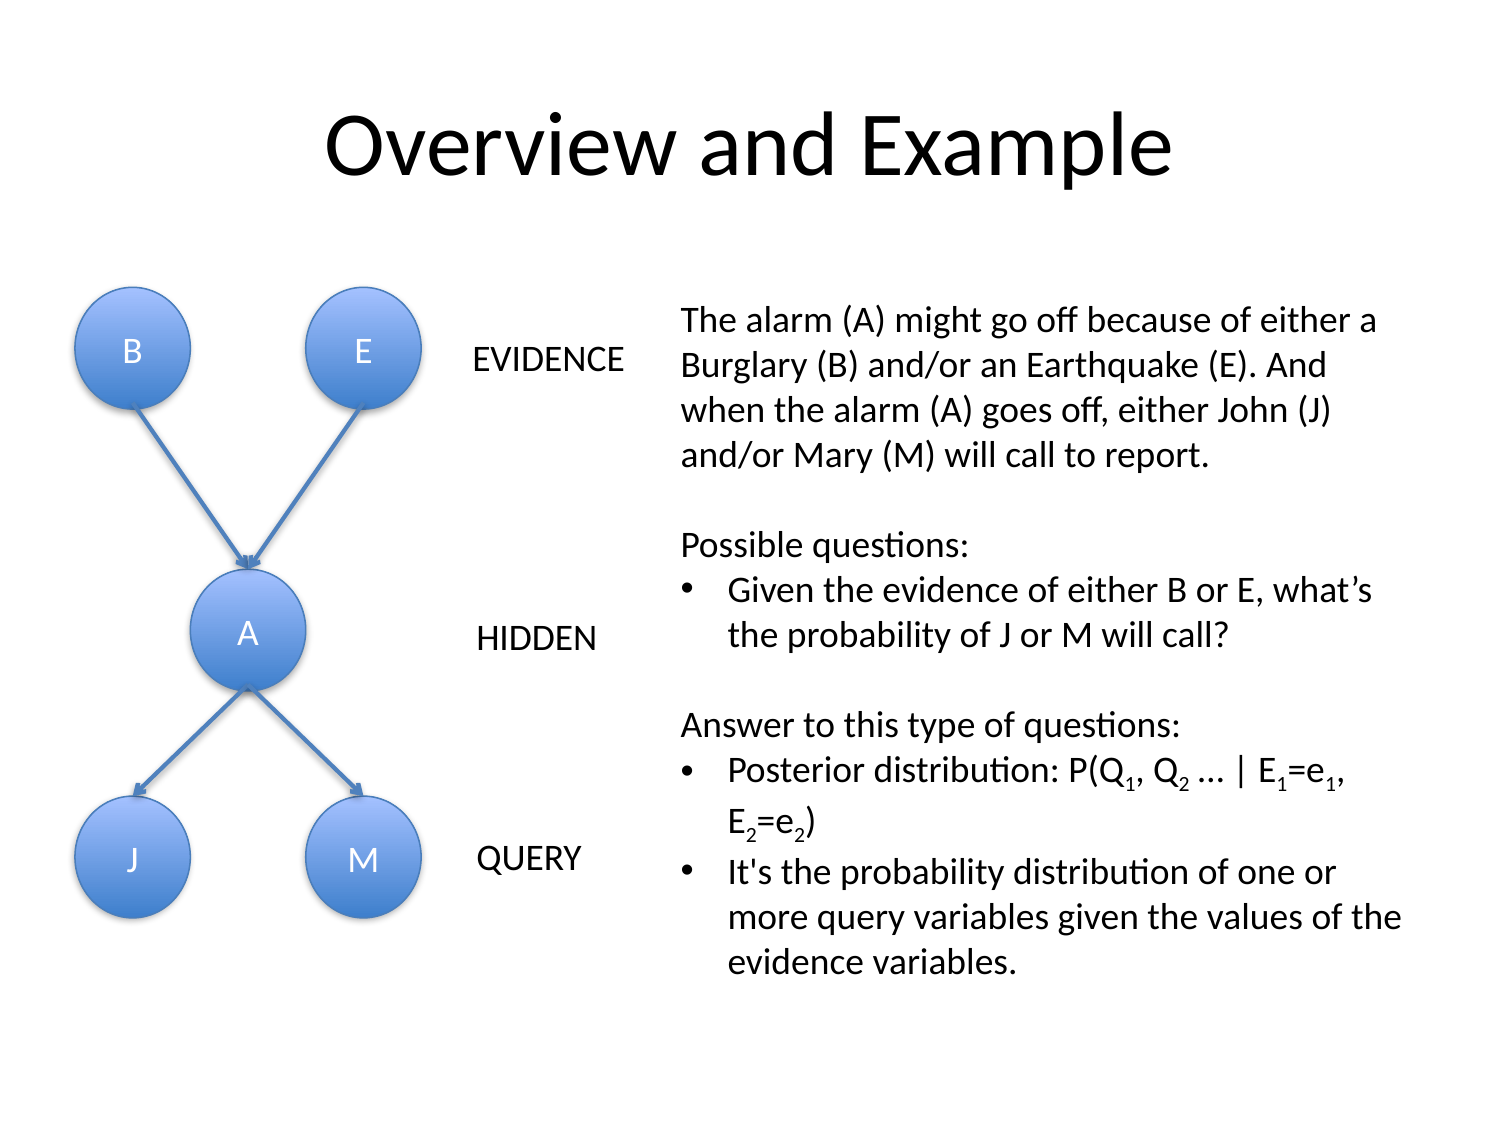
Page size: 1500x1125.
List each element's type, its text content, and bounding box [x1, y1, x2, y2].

title Overview and Example [75, 45, 1425, 233]
text_box QUERY [461, 825, 597, 886]
text_box HIDDEN [461, 605, 613, 666]
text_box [74, 287, 422, 919]
text_box EVIDENCE [457, 326, 649, 387]
text_box The alarm (A) might go off because of either a Burglary (B) and/or an Earthquake (E). And when the alarm (A) goes off, either John (J) and/or Mary (M) will call to report. Possible questions: Given the evidence of either B or E, what’s the probability of J or M will call? Answer to this type of questions: Posterior distribution: P(Q1, Q2 … | E1=e1, E2=e2) It's the probability distribution of one or more query variables given the values of the evidence variables. [665, 287, 1425, 990]
